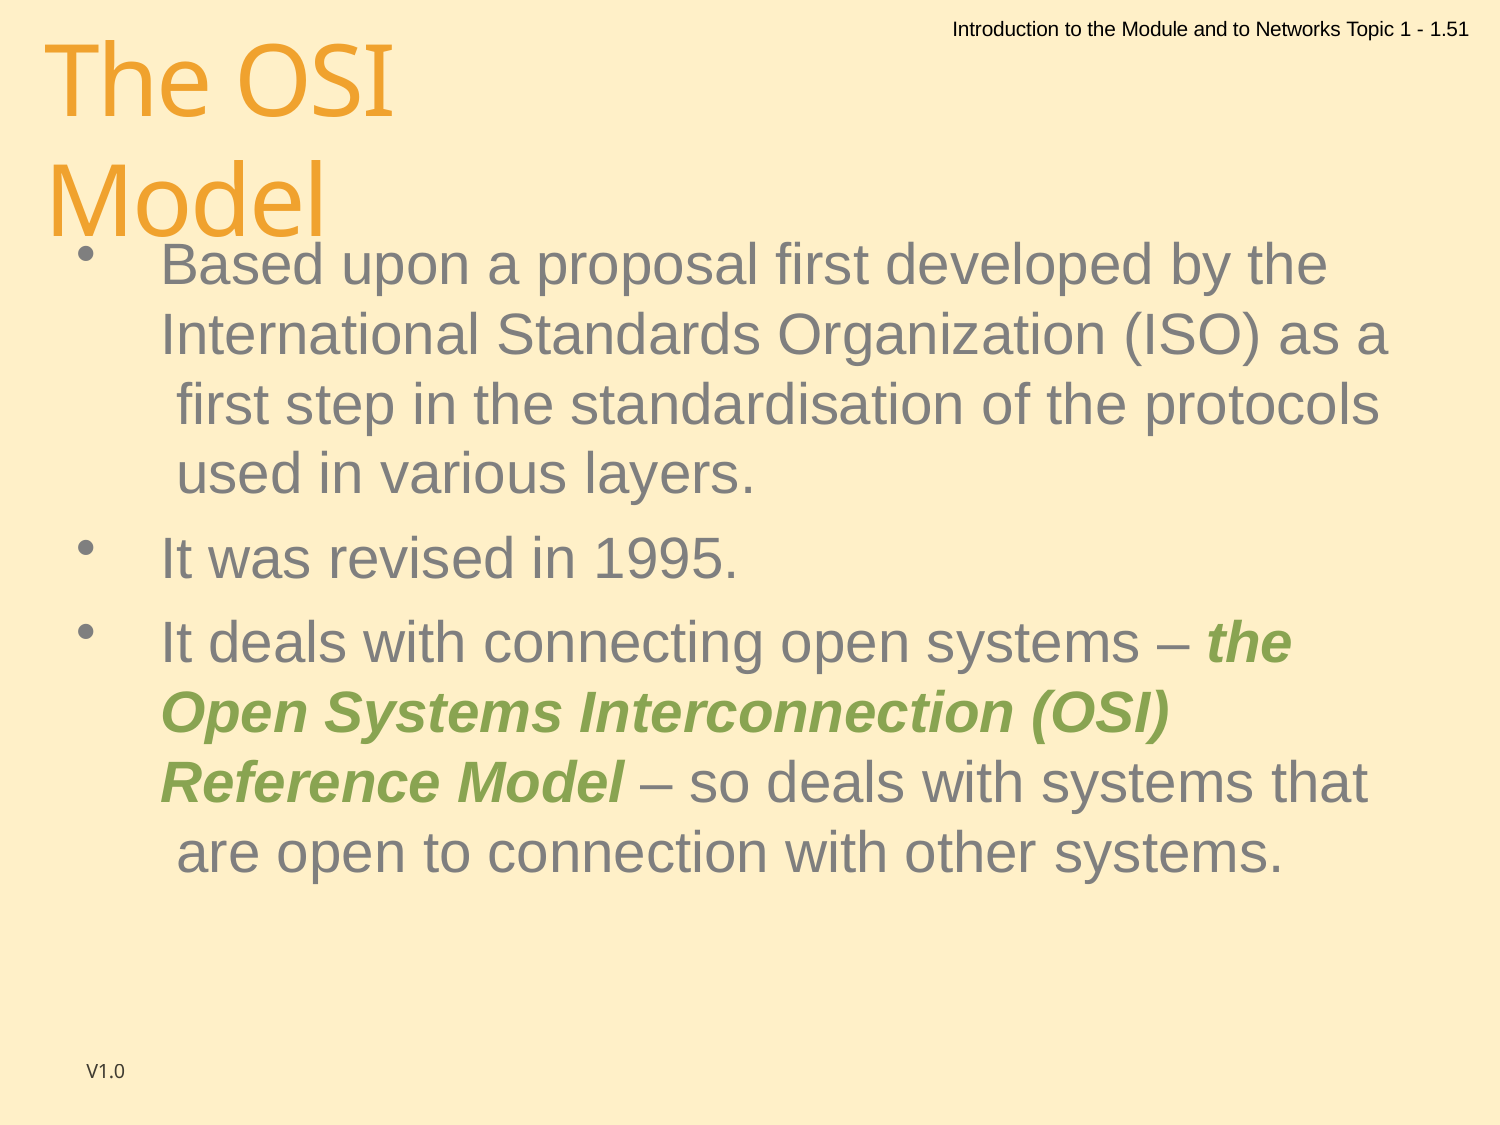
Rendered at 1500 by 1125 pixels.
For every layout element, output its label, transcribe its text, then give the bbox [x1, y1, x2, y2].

slide_number V1.0 [84, 884, 591, 1125]
title The OSI Model [42, 14, 664, 257]
text_box Based upon a proposal first developed by the International Standards Organization (ISO) as a first step in the standardisation of the protocols used in various layers. It was revised in 1995. It deals with connecting open systems – the Open Systems Interconnection (OSI) Reference Model – so deals with systems that are open to connection with other systems. [73, 223, 1396, 884]
text_box Introduction to the Module and to Networks Topic 1 - 1.51 [950, 13, 1488, 41]
